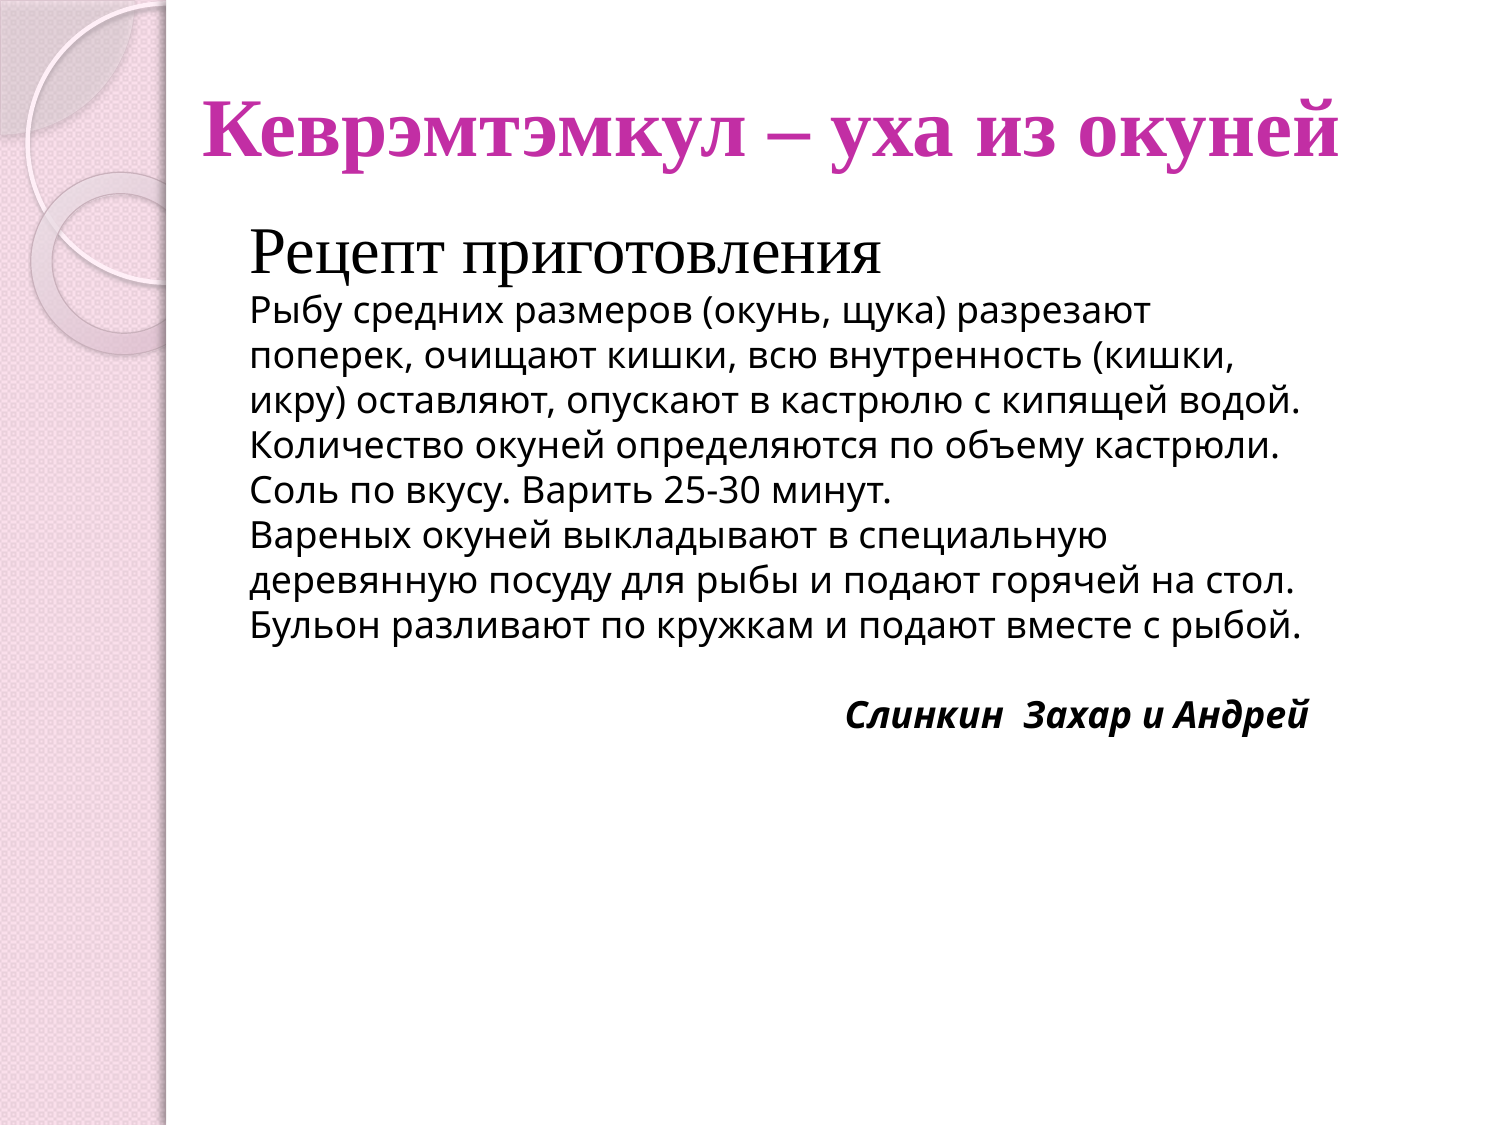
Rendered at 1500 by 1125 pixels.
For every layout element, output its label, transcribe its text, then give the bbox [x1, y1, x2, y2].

text_box Рецепт приготовления Рыбу средних размеров (окунь, щука) разрезают поперек, очищают кишки, всю внутренность (кишки, икру) оставляют, опускают в кастрюлю с кипящей водой. Количество окуней определяются по объему кастрюли. Соль по вкусу. Варить 25-30 минут. Вареных окуней выкладывают в специальную деревянную посуду для рыбы и подают горячей на стол. Бульон разливают по кружкам и подают вместе с рыбой. Слинкин Захар и Андрей [234, 199, 1325, 744]
title Кеврэмтэмкул – уха из окуней [187, 58, 1372, 188]
